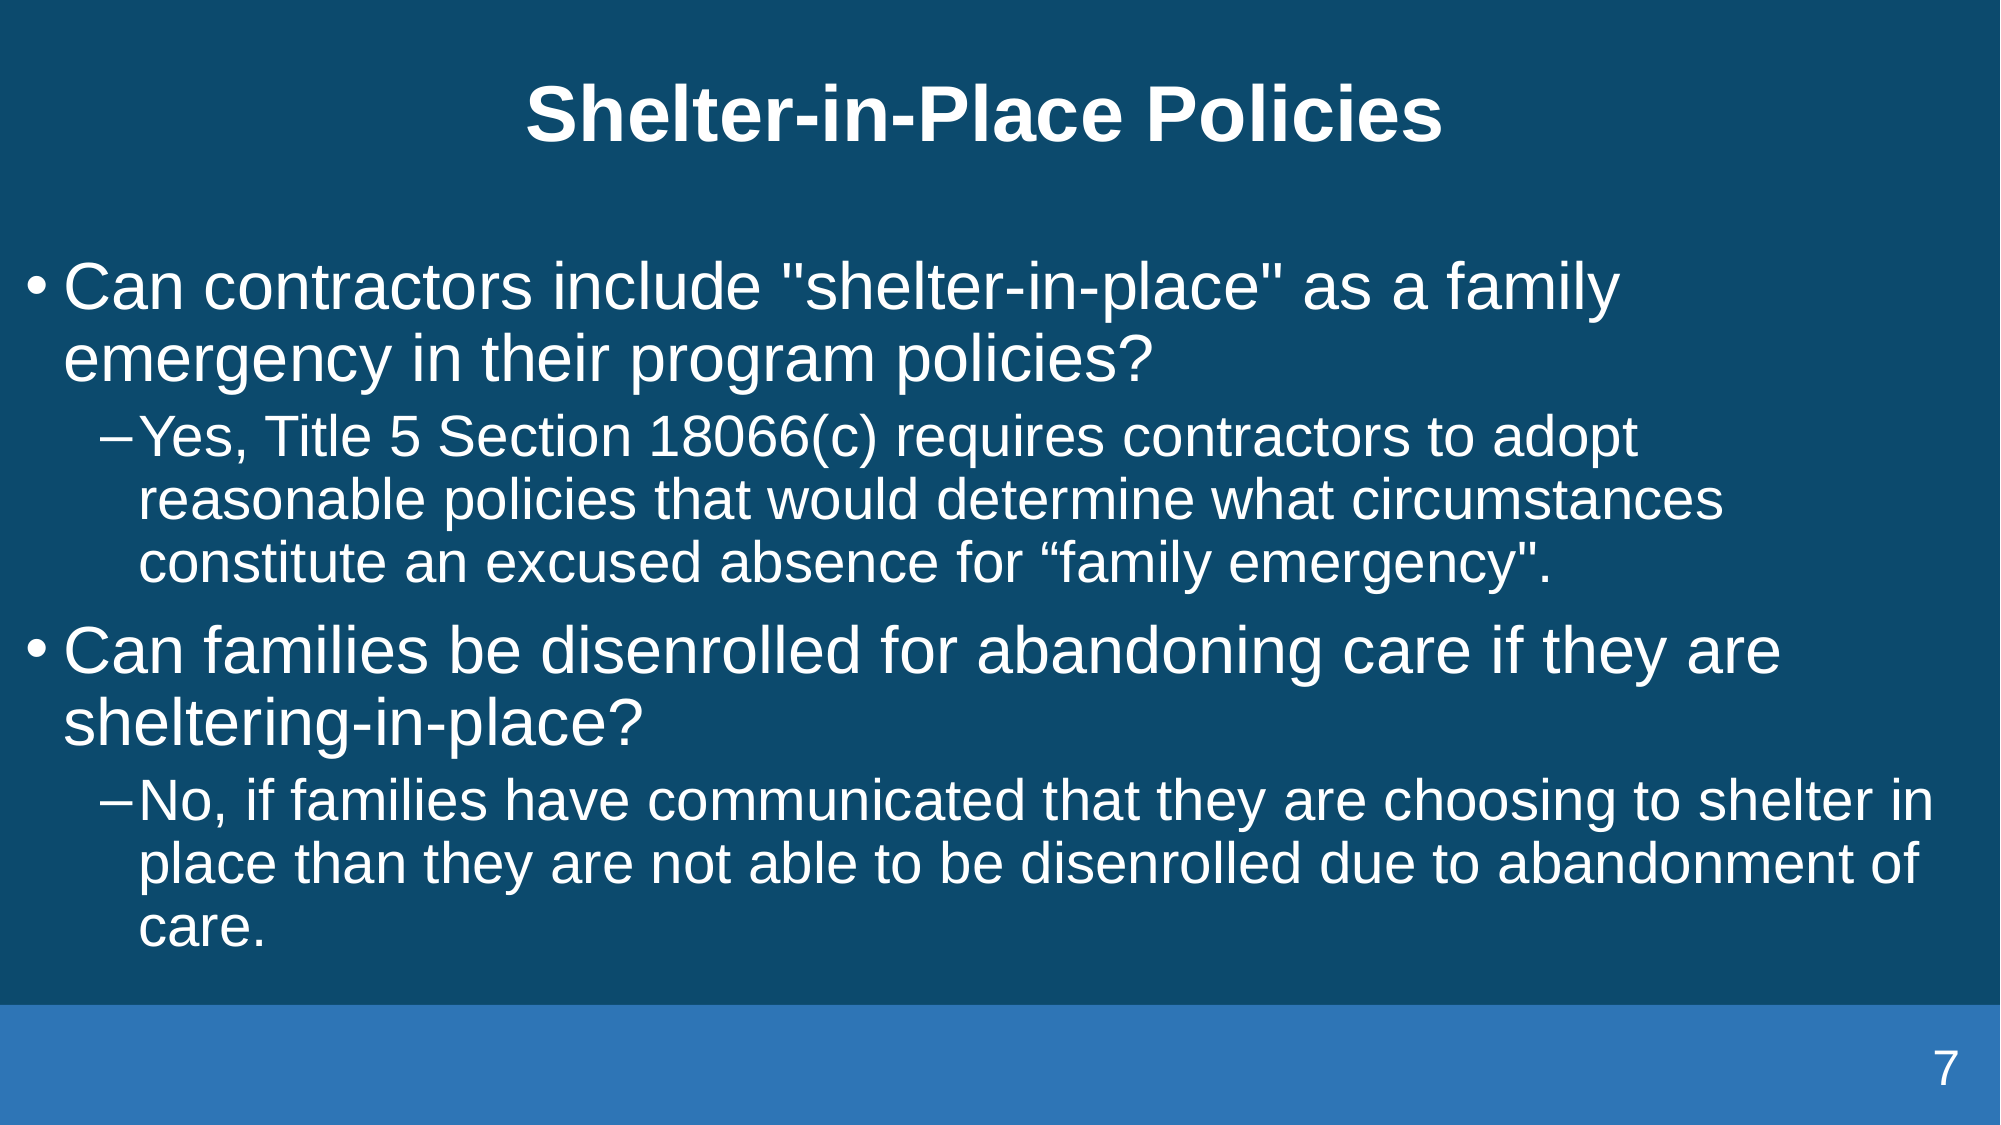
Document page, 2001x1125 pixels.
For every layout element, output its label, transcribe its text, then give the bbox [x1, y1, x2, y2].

list Can contractors include "shelter-in-place" as a family emergency in their program policies? Yes, Title 5 Section 18066(c) requires contractors to adopt reasonable policies that would determine what circumstances constitute an excused absence for “family emergency". Can families be disenrolled for abandoning care if they are sheltering-in-place? No, if families have communicated that they are choosing to shelter in place than they are not able to be disenrolled due to abandonment of care. [10, 244, 1961, 1125]
title Shelter-in-Place Policies [10, 7, 1961, 225]
slide_number 7 [1524, 1035, 1975, 1095]
